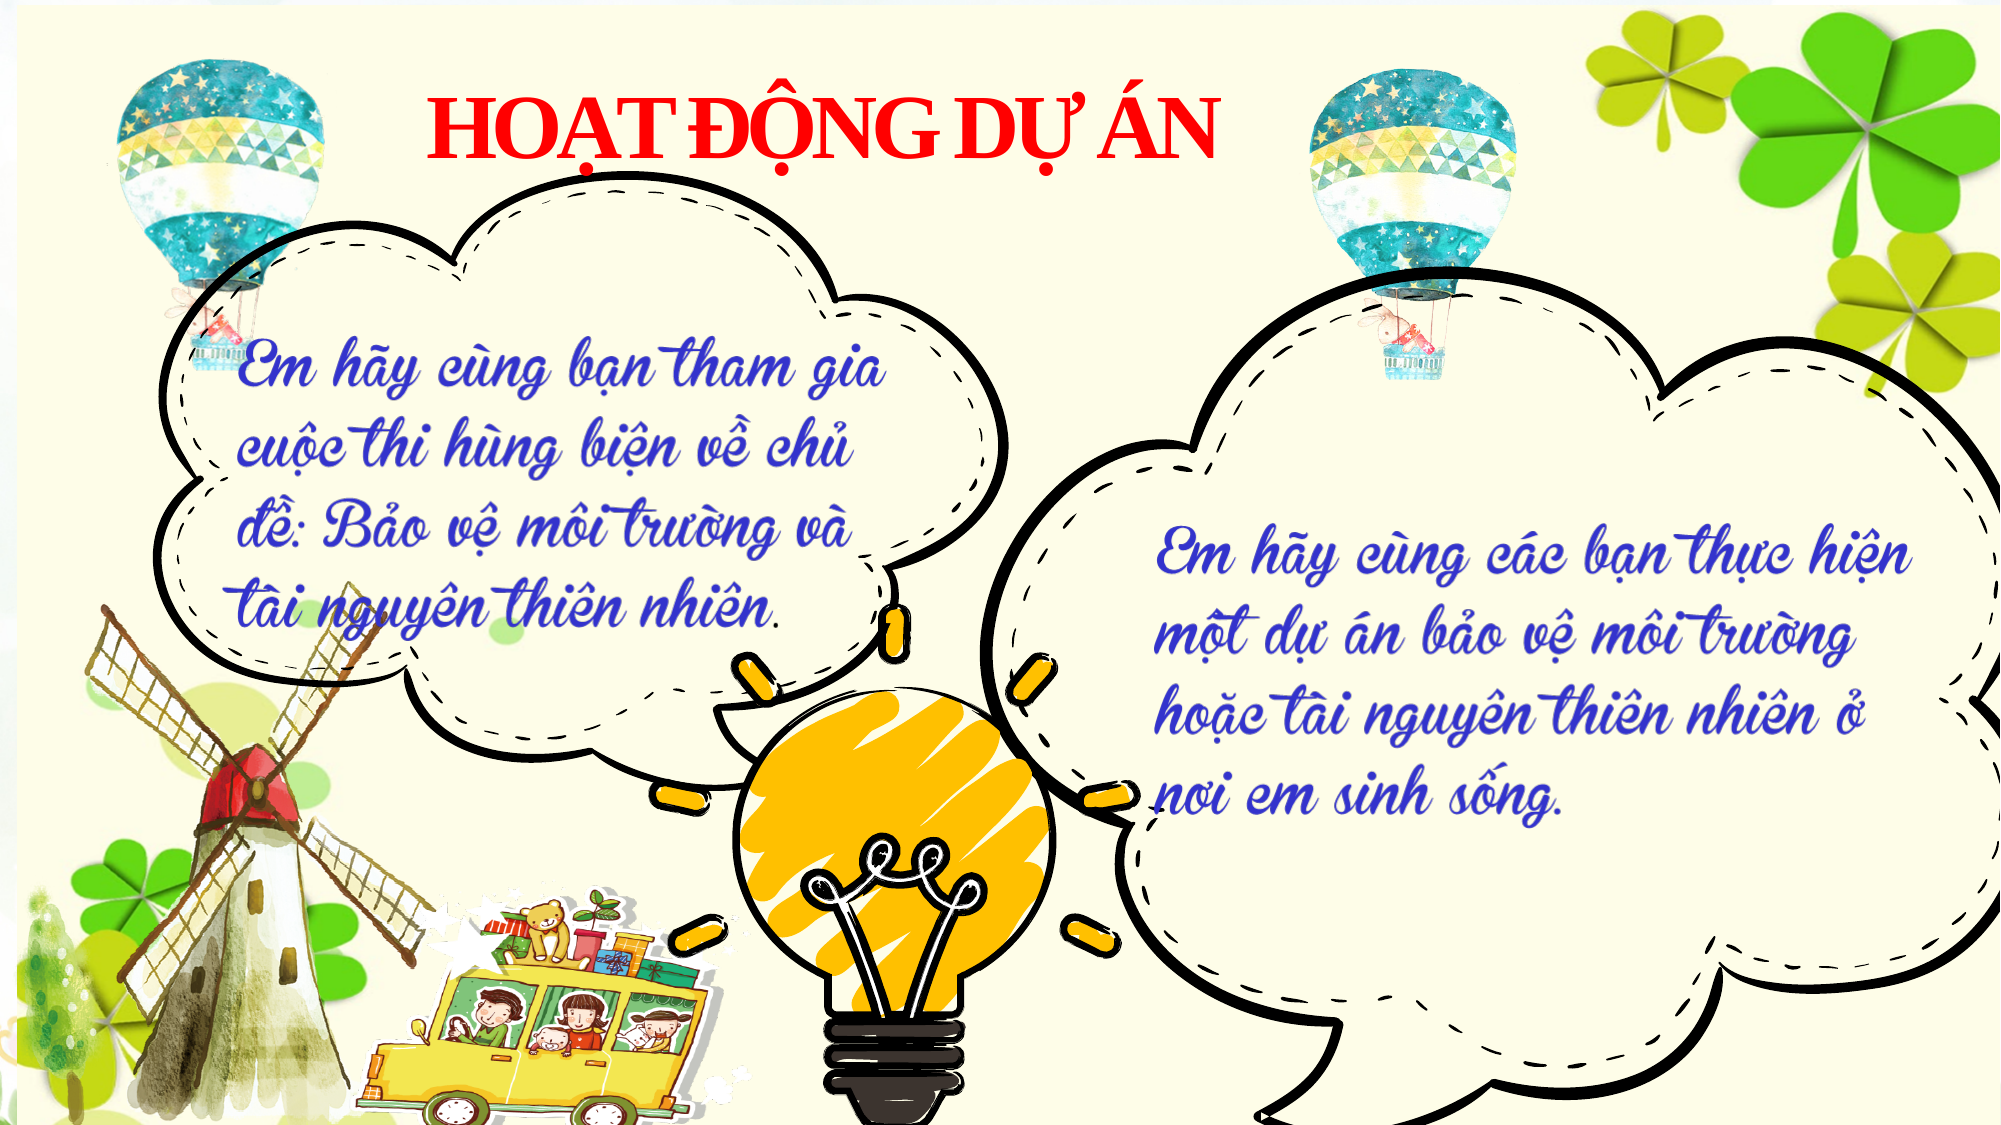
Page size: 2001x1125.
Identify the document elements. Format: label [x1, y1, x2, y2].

text_box [975, 262, 2000, 1125]
picture [1116, 492, 1971, 874]
text_box [647, 603, 1141, 1125]
picture [0, 0, 2001, 1125]
text_box [134, 167, 1013, 800]
picture [196, 305, 943, 687]
